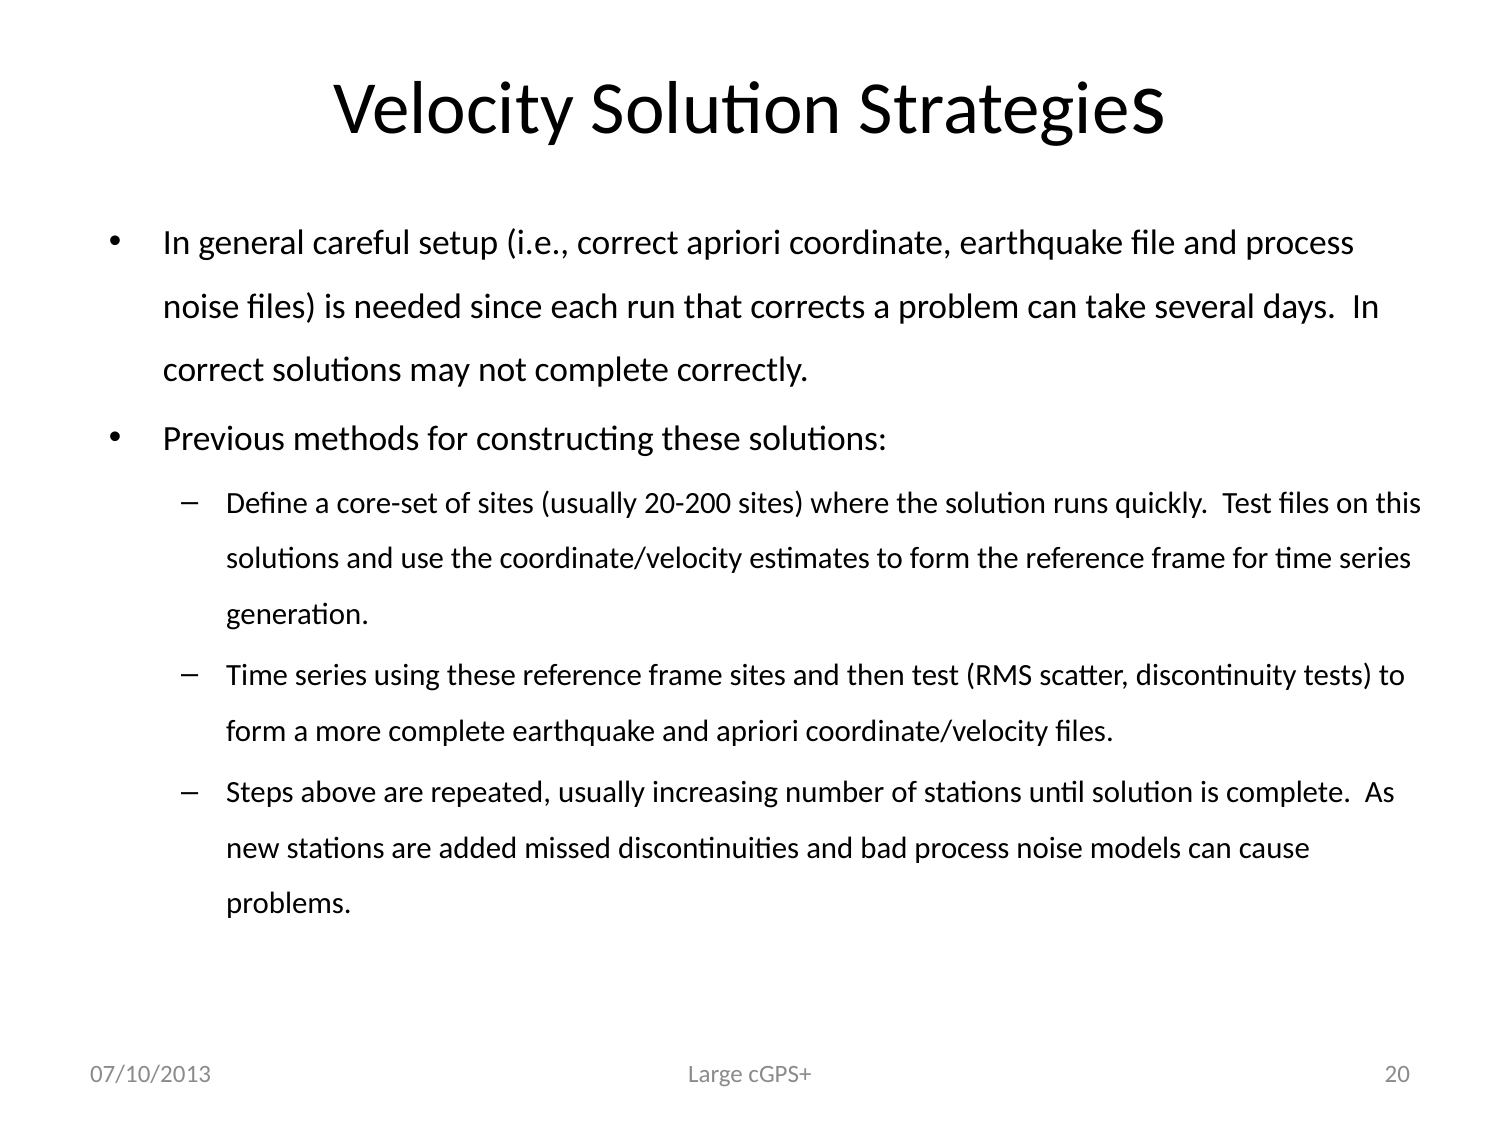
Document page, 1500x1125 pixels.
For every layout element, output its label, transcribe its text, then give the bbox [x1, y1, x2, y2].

list In general careful setup (i.e., correct apriori coordinate, earthquake file and process noise files) is needed since each run that corrects a problem can take several days. In correct solutions may not complete correctly. Previous methods for constructing these solutions: Define a core-set of sites (usually 20-200 sites) where the solution runs quickly. Test files on this solutions and use the coordinate/velocity estimates to form the reference frame for time series generation. Time series using these reference frame sites and then test (RMS scatter, discontinuity tests) to form a more complete earthquake and apriori coordinate/velocity files. Steps above are repeated, usually increasing number of stations until solution is complete. As new stations are added missed discontinuities and bad process noise models can cause problems. [93, 190, 1444, 934]
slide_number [75, 1042, 425, 1103]
footer Large cGPS+ [512, 1042, 988, 1103]
slide_number 20 [1074, 1042, 1425, 1103]
title Velocity Solution Strategies [75, 3, 1425, 191]
